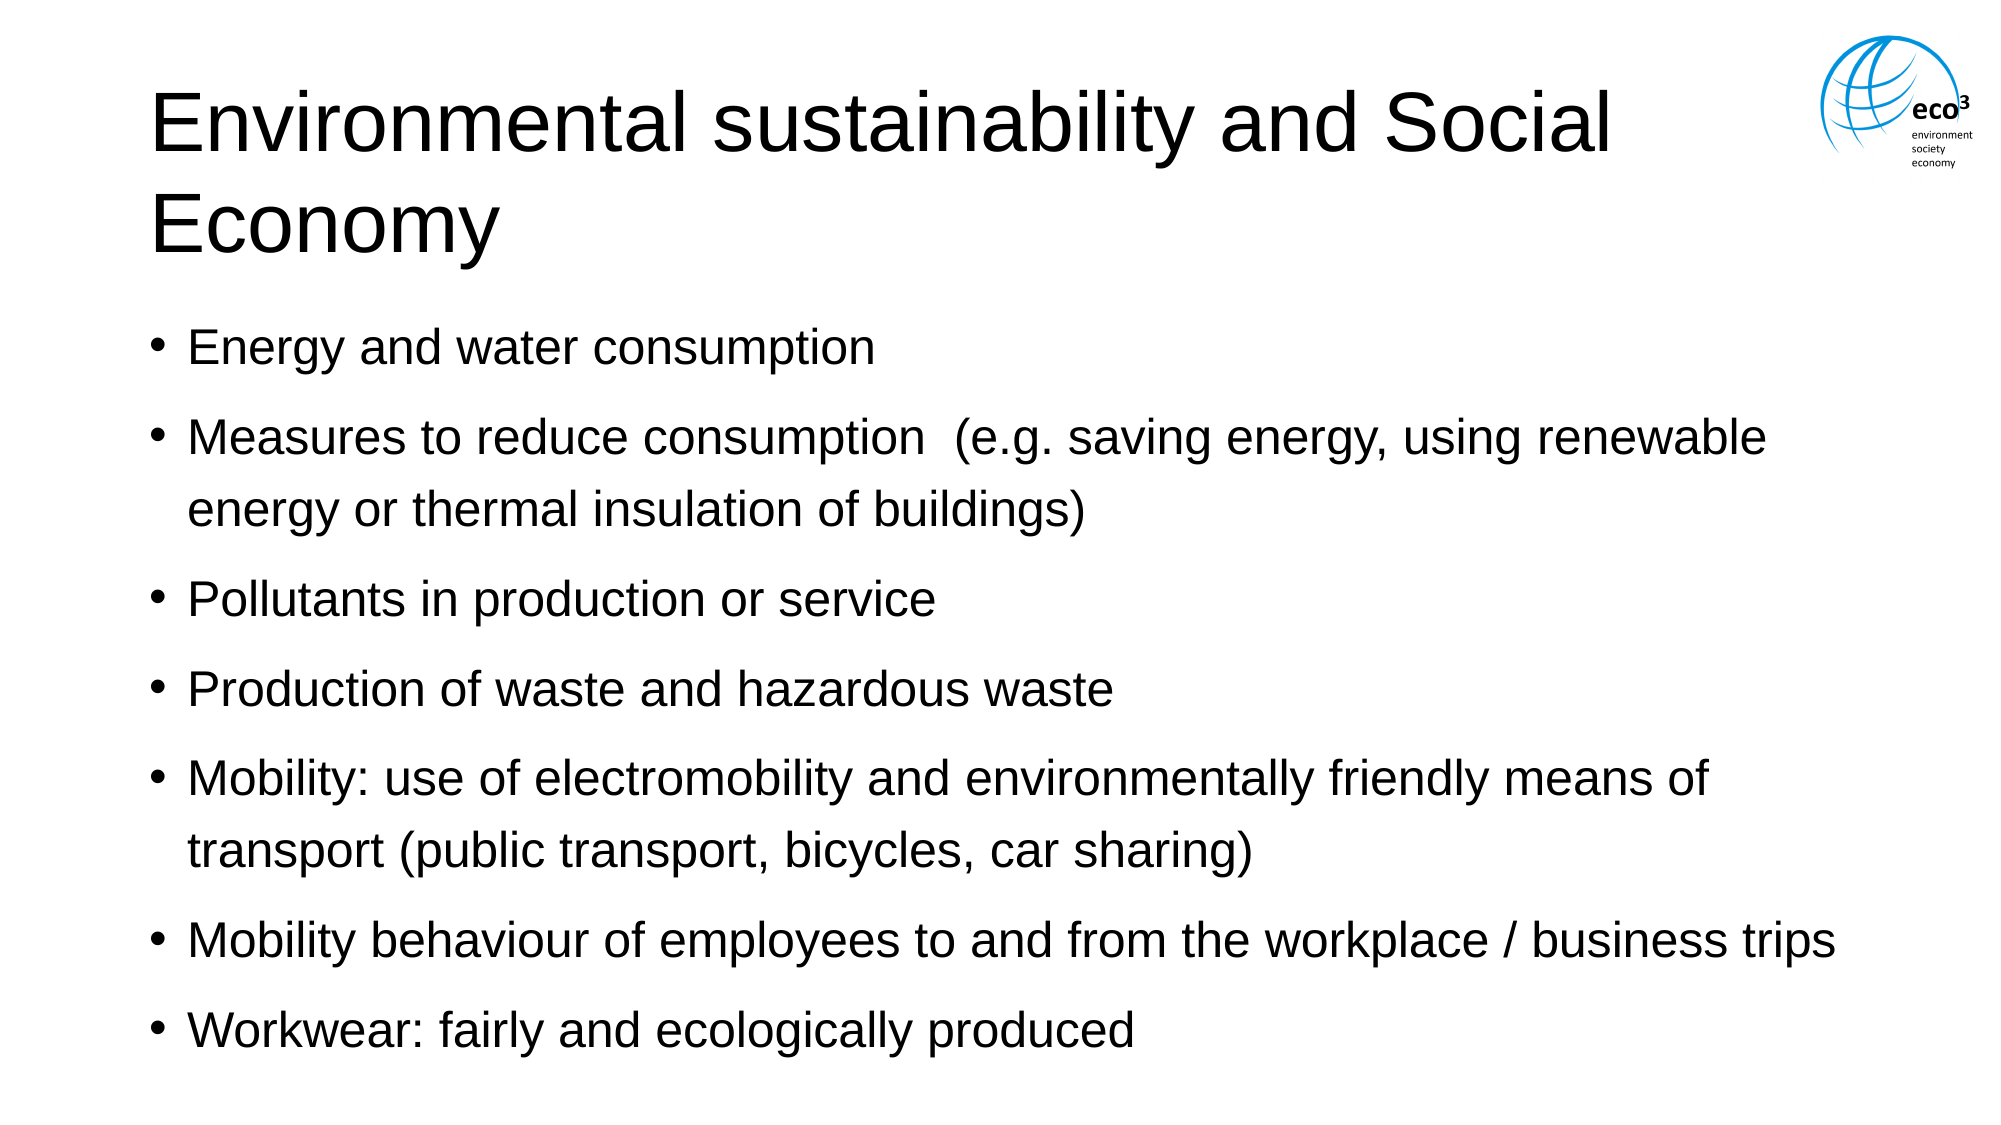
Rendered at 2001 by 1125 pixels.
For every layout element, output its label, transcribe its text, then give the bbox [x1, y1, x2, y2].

title Environmental sustainability and Social Economy [134, 59, 1739, 278]
list Energy and water consumption Measures to reduce consumption (e.g. saving energy, using renewable energy or thermal insulation of buildings) Pollutants in production or service Production of waste and hazardous waste Mobility: use of electromobility and environmentally friendly means of transport (public transport, bicycles, car sharing) Mobility behaviour of employees to and from the workplace / business trips Workwear: fairly and ecologically produced [134, 294, 1863, 1083]
